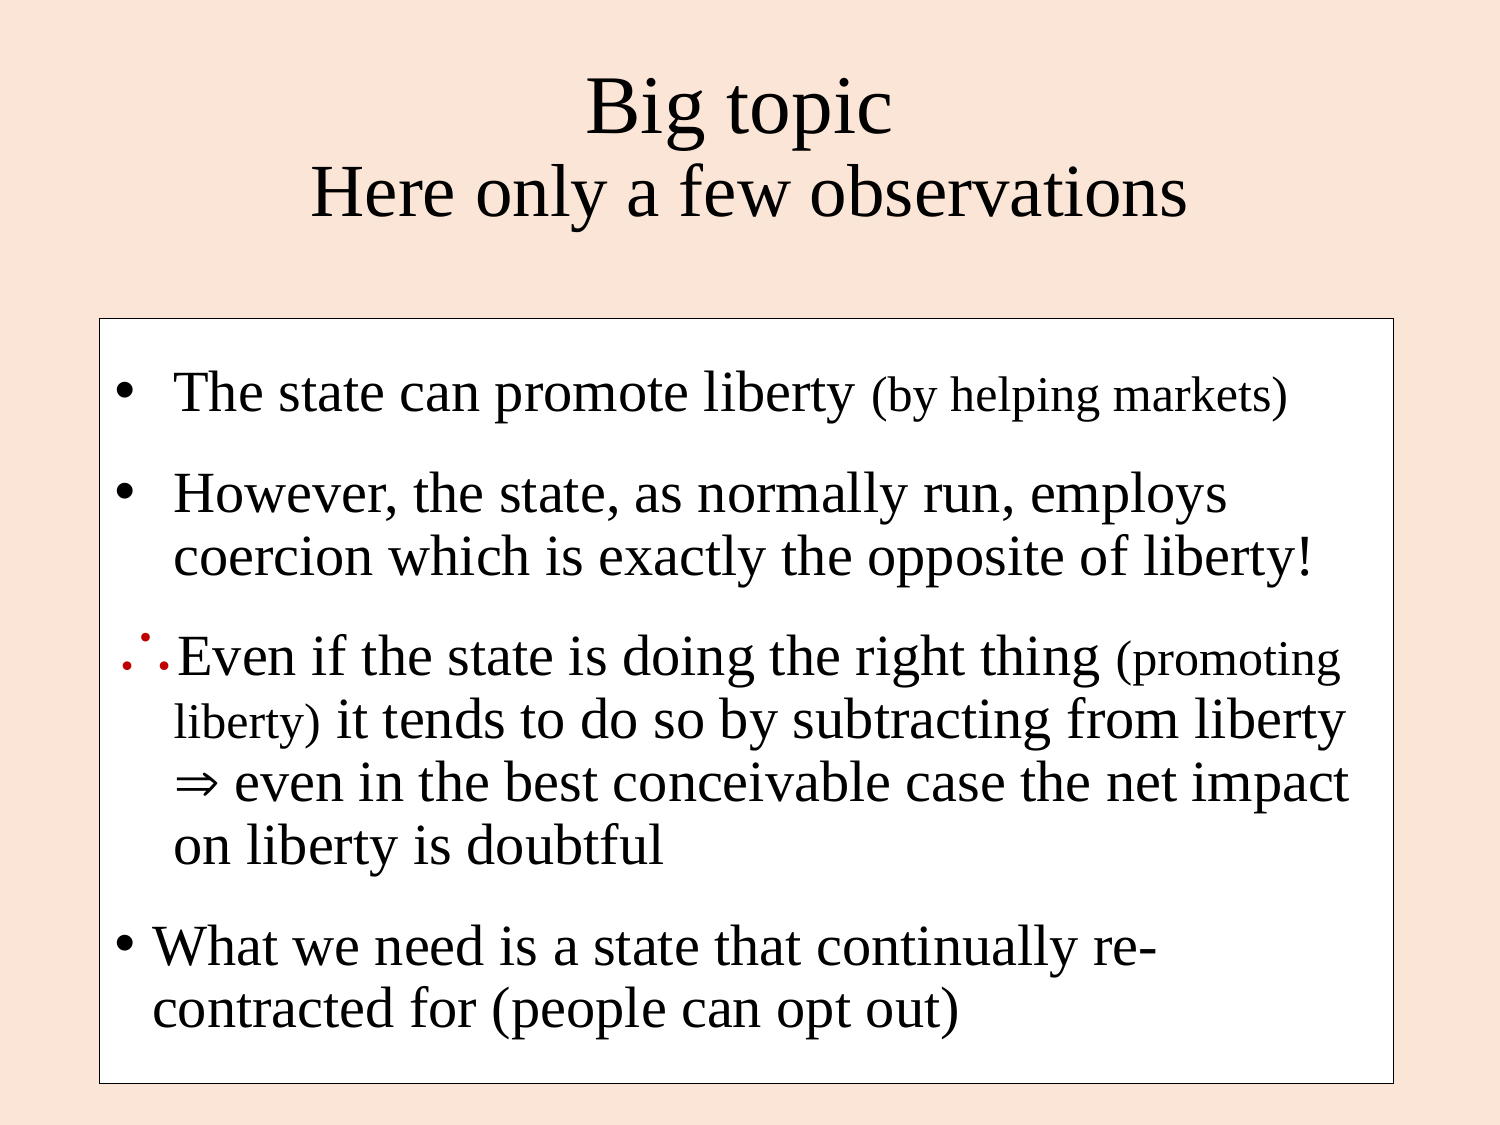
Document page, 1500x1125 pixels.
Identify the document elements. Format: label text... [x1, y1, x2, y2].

list The state can promote liberty (by helping markets) However, the state, as normally run, employs coercion which is exactly the opposite of liberty! Even if the state is doing the right thing (promoting liberty) it tends to do so by subtracting from liberty  even in the best conceivable case the net impact on liberty is doubtful What we need is a state that continually re-contracted for (people can opt out) [99, 318, 1394, 1084]
title Big topic Here only a few observations [103, 38, 1397, 256]
